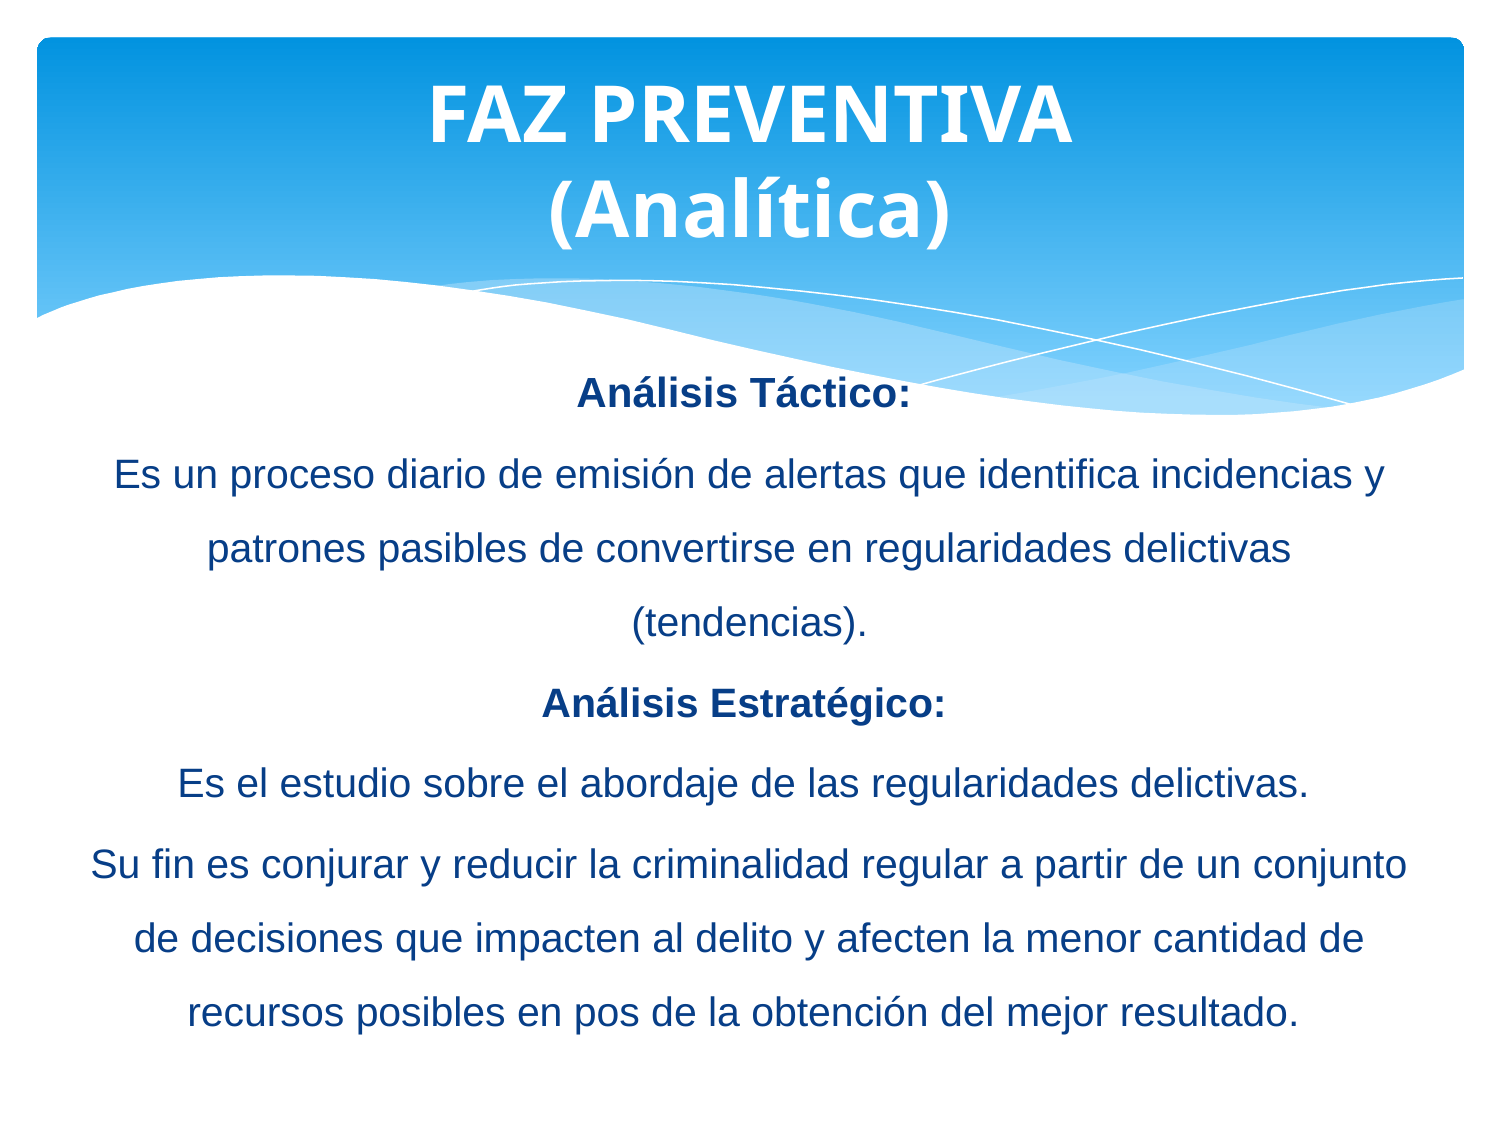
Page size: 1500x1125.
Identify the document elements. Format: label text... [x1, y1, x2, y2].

title FAZ PREVENTIVA (Analítica) [75, 55, 1425, 261]
list Análisis Táctico: Es un proceso diario de emisión de alertas que identifica incidencias y patrones pasibles de convertirse en regularidades delictivas (tendencias). Análisis Estratégico: Es el estudio sobre el abordaje de las regularidades delictivas. Su fin es conjurar y reducir la criminalidad regular a partir de un conjunto de decisiones que impacten al delito y afecten la menor cantidad de recursos posibles en pos de la obtención del mejor resultado. [75, 332, 1425, 1062]
